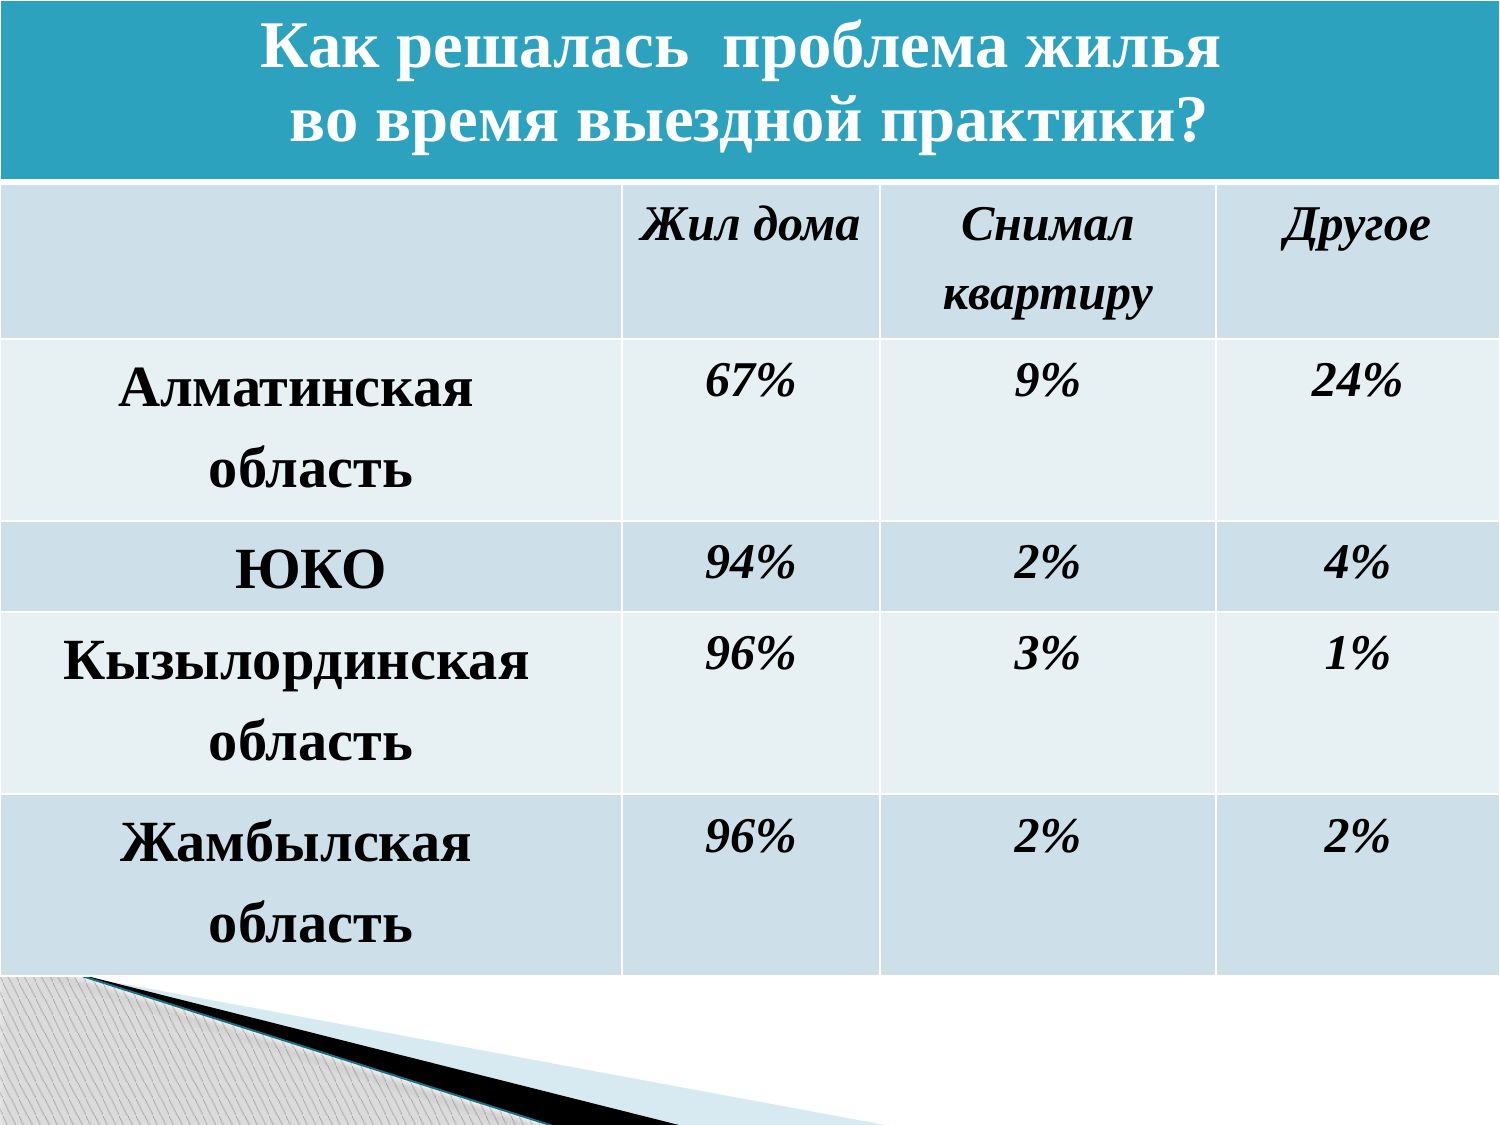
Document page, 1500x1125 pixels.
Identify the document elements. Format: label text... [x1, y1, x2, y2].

table_cell Кызылординская область [1, 613, 621, 793]
table_cell Алматинская область [1, 340, 621, 520]
table_cell 3% [881, 613, 1215, 793]
table_cell Жамбылская область [1, 795, 621, 975]
table_cell [1, 185, 621, 338]
table_cell 2% [1217, 795, 1499, 975]
table_cell 4% [1217, 522, 1499, 611]
table_cell Снимал квартиру [881, 185, 1215, 338]
table_cell Другое [1217, 185, 1499, 338]
table_cell 67% [623, 340, 879, 520]
table_cell 2% [881, 795, 1215, 975]
table_cell 96% [623, 613, 879, 793]
table_cell 24% [1217, 340, 1499, 520]
table_cell 96% [623, 795, 879, 975]
table_cell 9% [881, 340, 1215, 520]
table_cell 2% [881, 522, 1215, 611]
table_cell 94% [623, 522, 879, 611]
table_cell Жил дома [623, 185, 879, 338]
table_cell ЮКО [1, 522, 621, 611]
table_header Как решалась проблема жилья во время выездной практики? [1, 1, 1499, 179]
table_cell 1% [1217, 613, 1499, 793]
